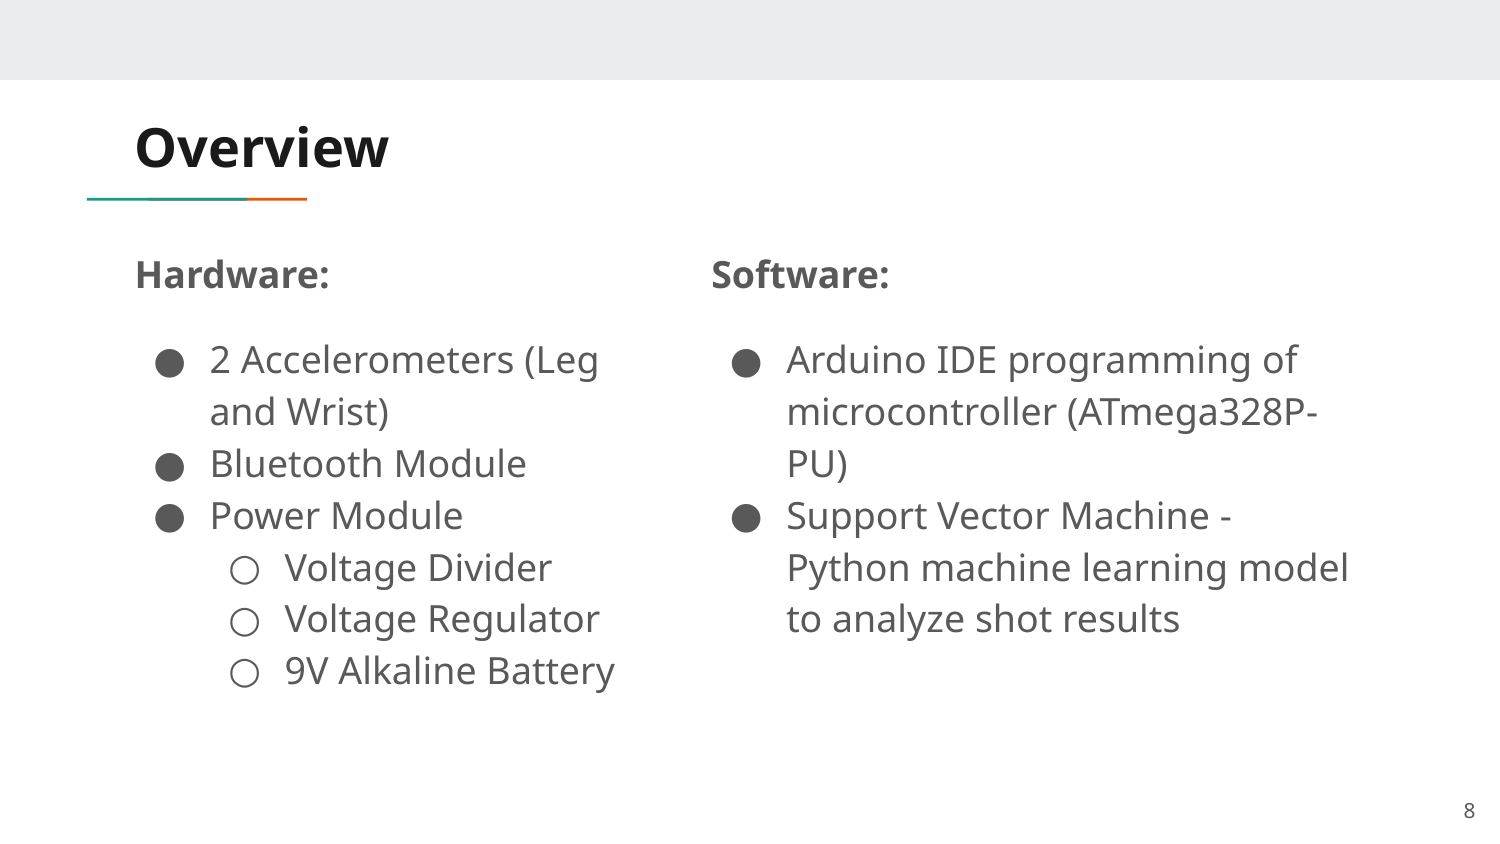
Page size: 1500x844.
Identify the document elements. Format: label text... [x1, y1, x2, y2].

slide_number ‹#› [1400, 779, 1491, 844]
list Hardware: 2 Accelerometers (Leg and Wrist) Bluetooth Module Power Module Voltage Divider Voltage Regulator 9V Alkaline Battery [119, 229, 660, 816]
title Overview [119, 98, 1381, 187]
list Software: Arduino IDE programming of microcontroller (ATmega328P-PU) Support Vector Machine - Python machine learning model to analyze shot results [696, 229, 1369, 816]
